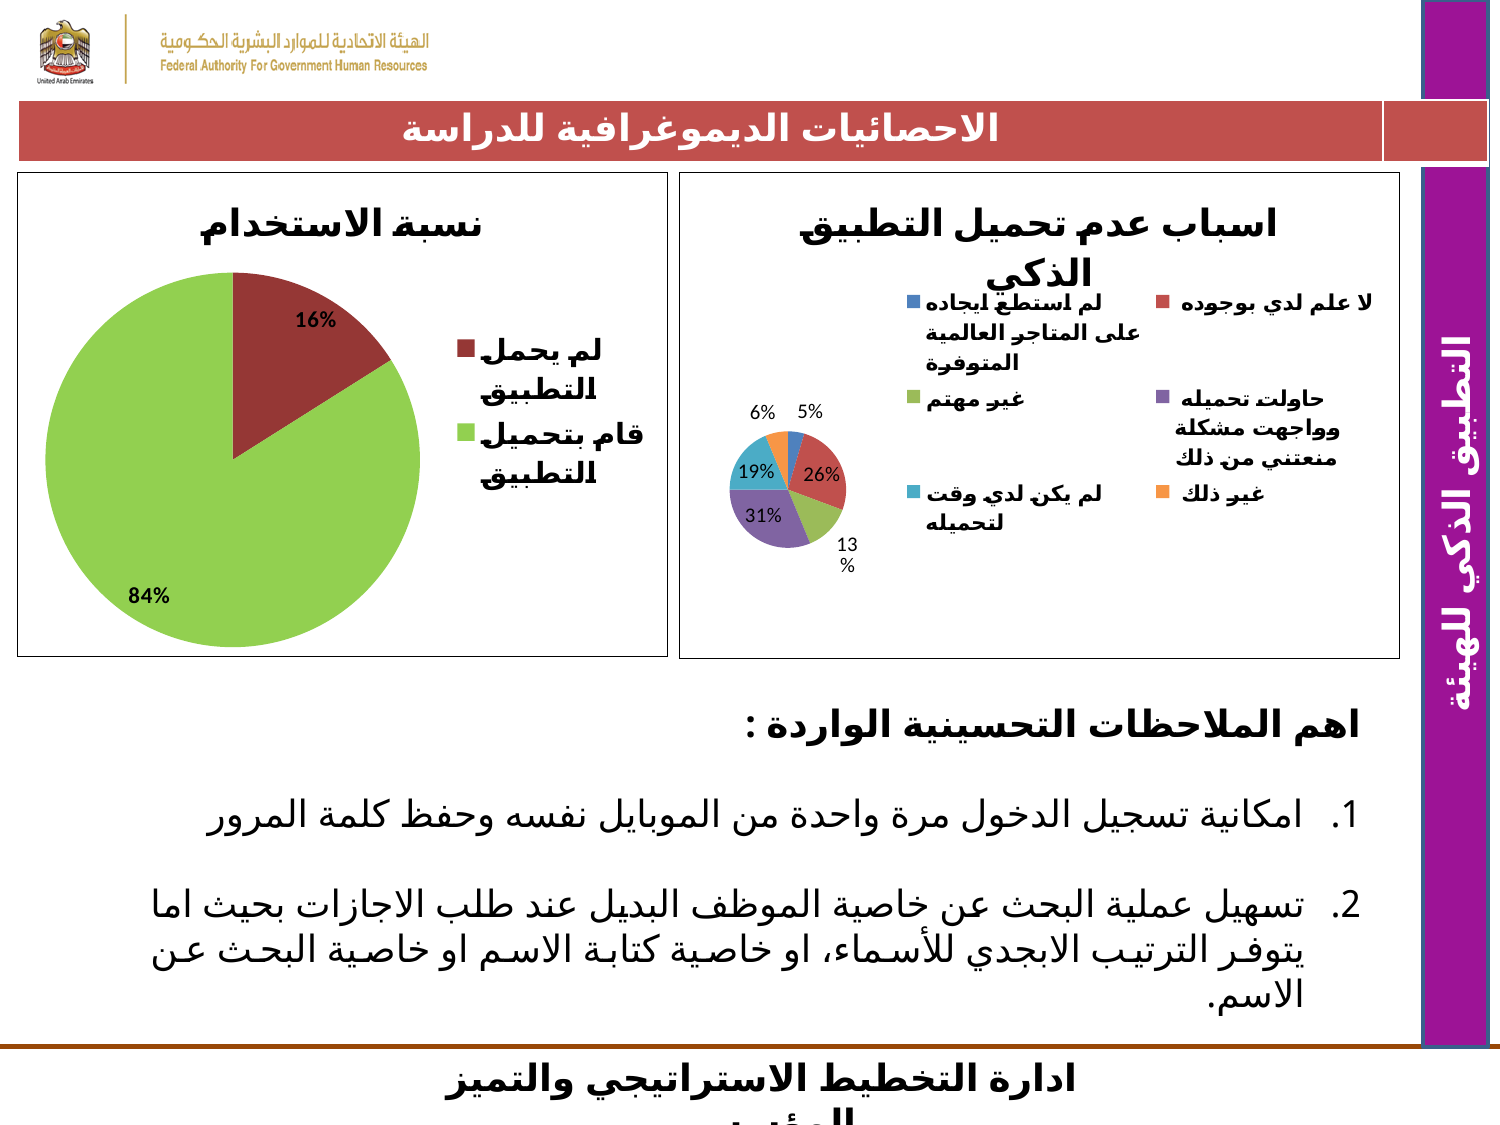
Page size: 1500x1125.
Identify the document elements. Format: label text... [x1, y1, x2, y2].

text_box اهم الملاحظات التحسينية الواردة : امكانية تسجيل الدخول مرة واحدة من الموبايل نفسه وحفظ كلمة المرور تسهيل عملية البحث عن خاصية الموظف البديل عند طلب الاجازات بحيث اما يتوفر الترتيب الابجدي للأسماء، او خاصية كتابة الاسم او خاصية البحث عن الاسم. [135, 692, 1376, 1113]
table_header [1384, 101, 1487, 161]
chart [678, 172, 1400, 659]
text_box التطبيق الذكي للهيئة [1421, 0, 1490, 1049]
table_header الاحصائيات الديموغرافية للدراسة [19, 101, 1382, 161]
chart [17, 172, 668, 658]
picture [0, 0, 466, 99]
